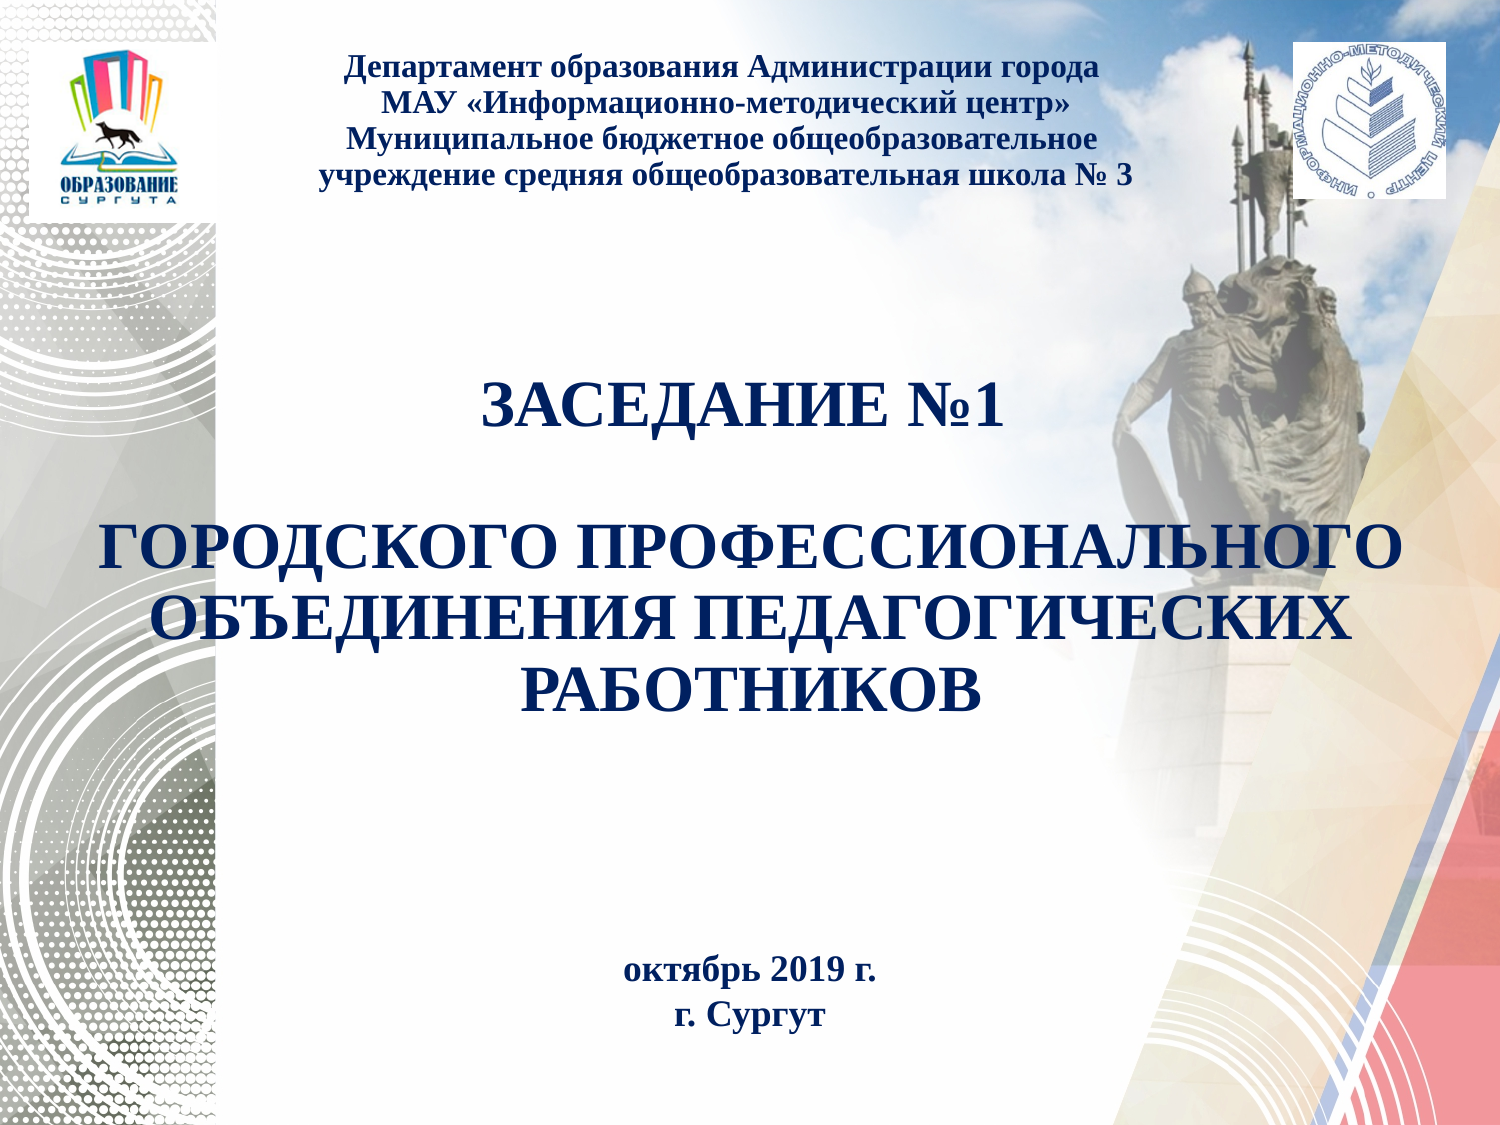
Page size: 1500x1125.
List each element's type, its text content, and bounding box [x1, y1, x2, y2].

text_box октябрь 2019 г. г. Сургут [584, 936, 916, 1042]
picture [0, 0, 1500, 1125]
title Департамент образования Администрации города МАУ «Информационно-методический центр» Муниципальное бюджетное общеобразовательное учреждение средняя общеобразовательная школа № 3 [216, 2, 1237, 199]
list ЗАСЕДАНИЕ №1 ГОРОДСКОГО ПРОФЕССИОНАЛЬНОГО ОБЪЕДИНЕНИЯ ПЕДАГОГИЧЕСКИХ РАБОТНИКОВ [76, 361, 1427, 769]
